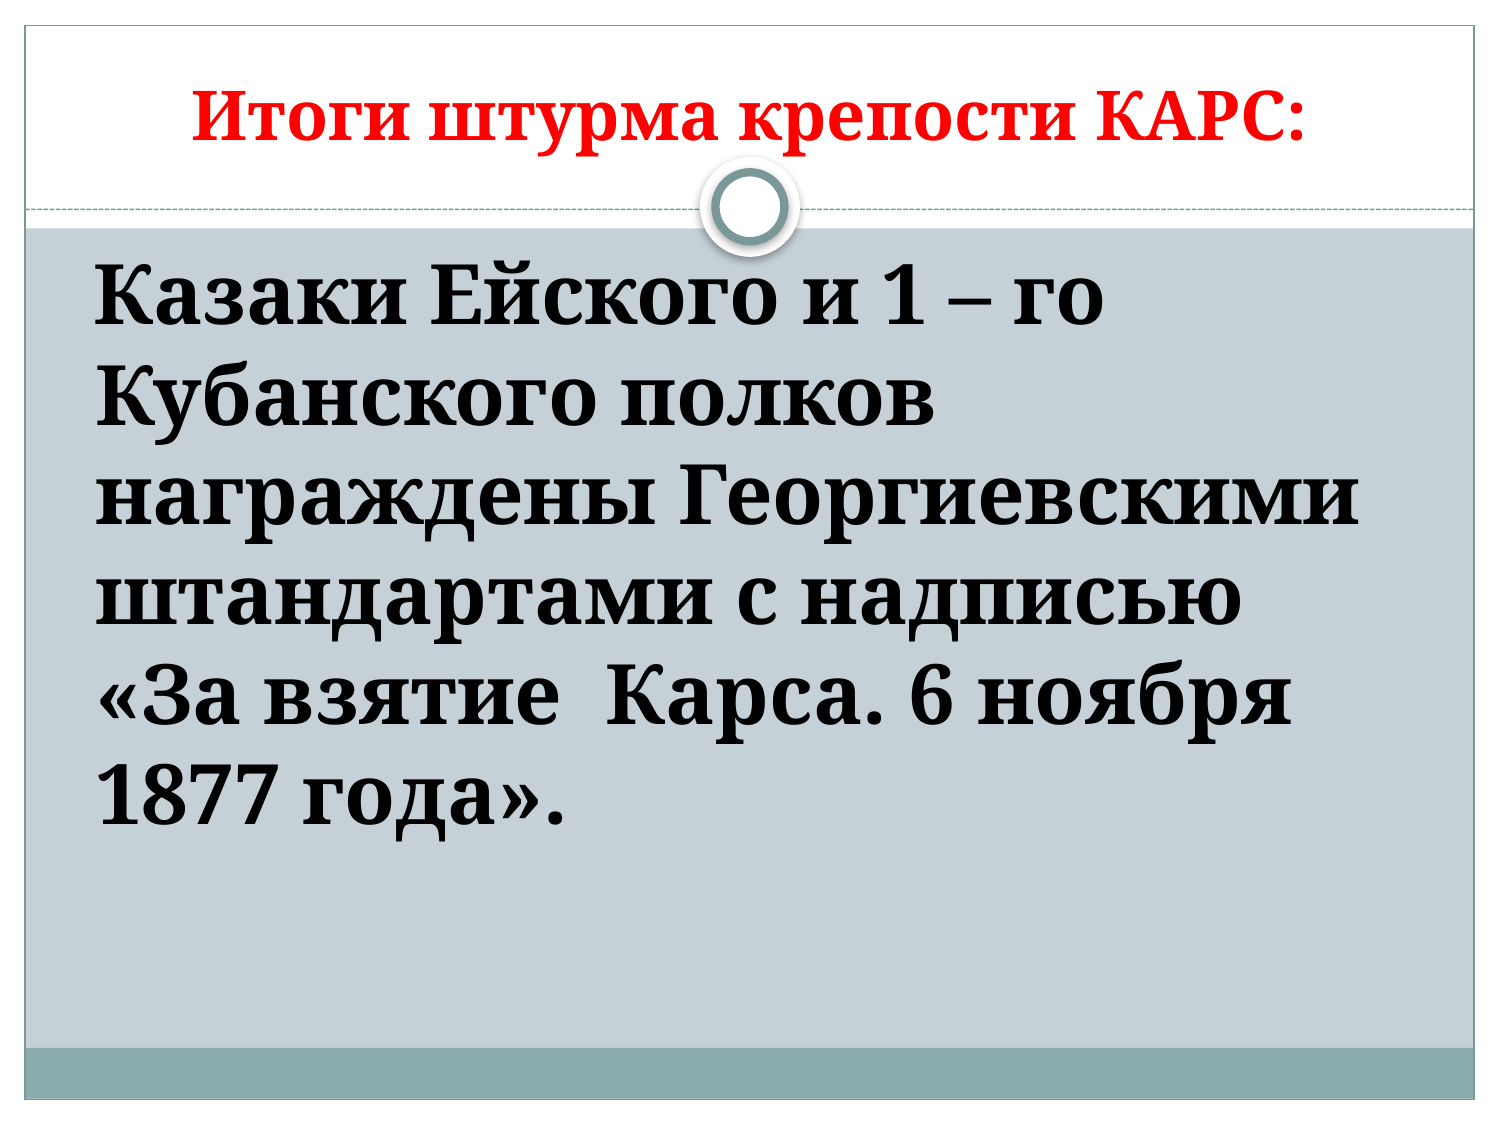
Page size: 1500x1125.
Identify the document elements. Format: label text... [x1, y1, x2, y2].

list Казаки Ейского и 1 – го Кубанского полков награждены Георгиевскими штандартами с надписью «За взятие Карса. 6 ноября 1877 года». [35, 234, 1431, 985]
title Итоги штурма крепости КАРС: [49, 37, 1450, 162]
